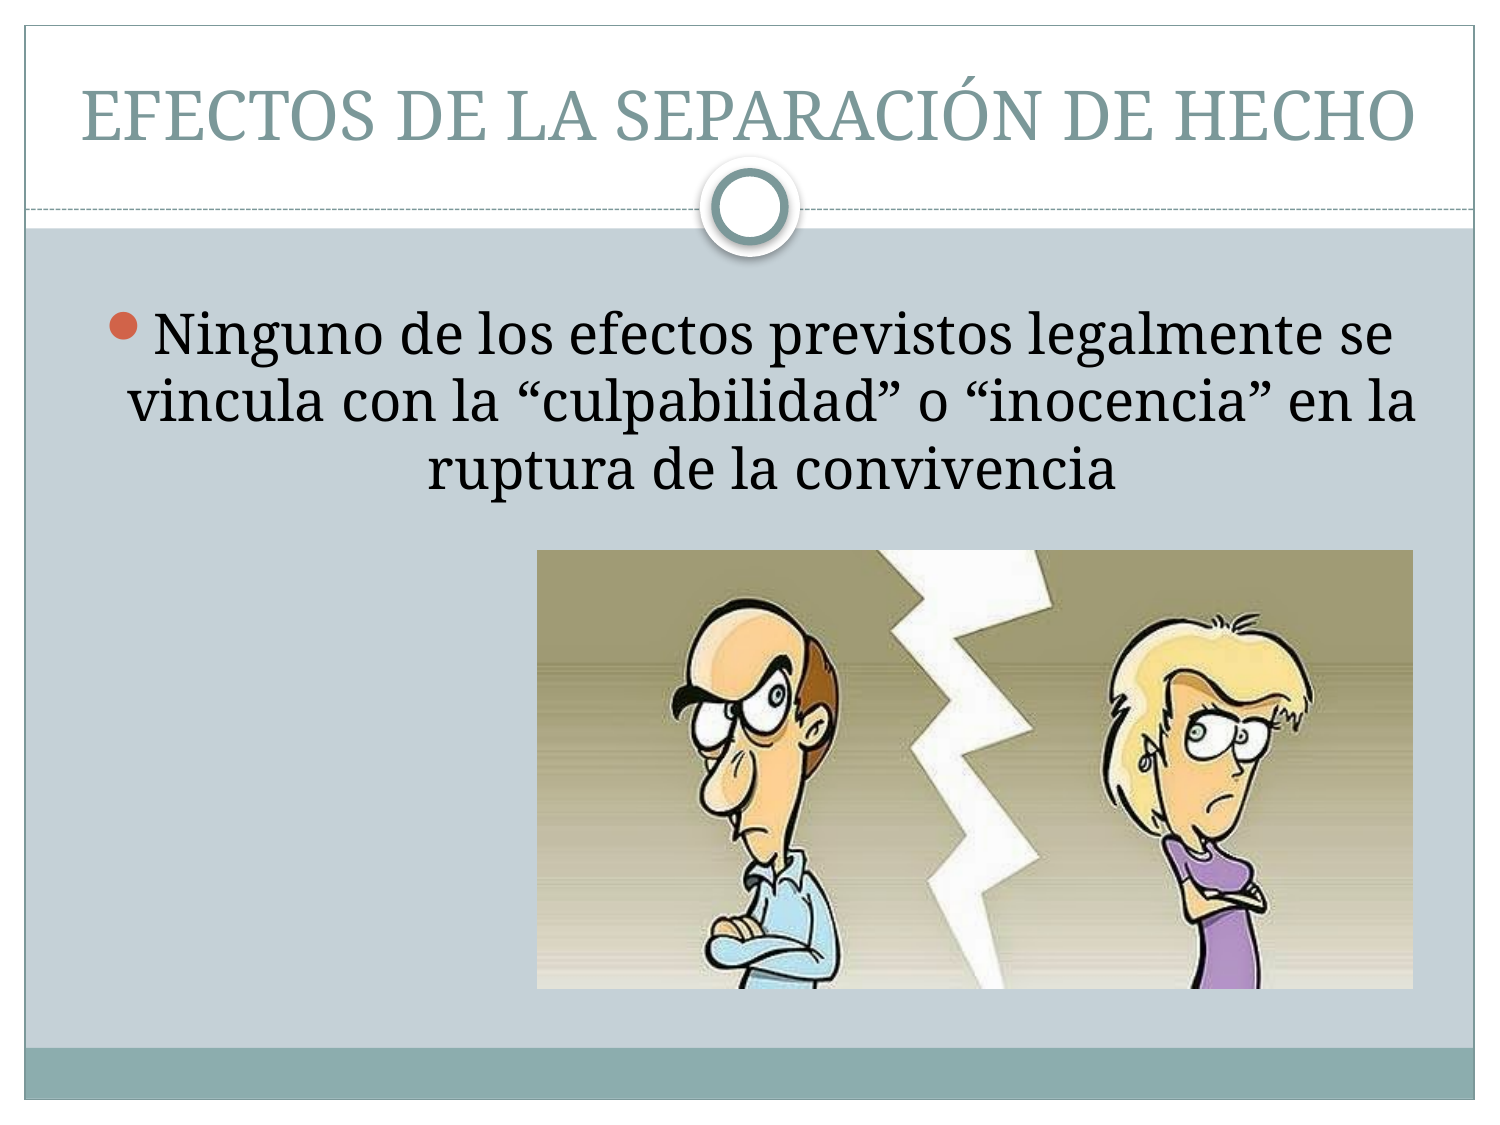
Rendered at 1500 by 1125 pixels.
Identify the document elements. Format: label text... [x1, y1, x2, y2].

title EFECTOS DE LA SEPARACIÓN DE HECHO [49, 37, 1450, 162]
picture [537, 550, 1413, 989]
list Ninguno de los efectos previstos legalmente se vincula con la “culpabilidad” o “inocencia” en la ruptura de la convivencia [53, 290, 1449, 556]
